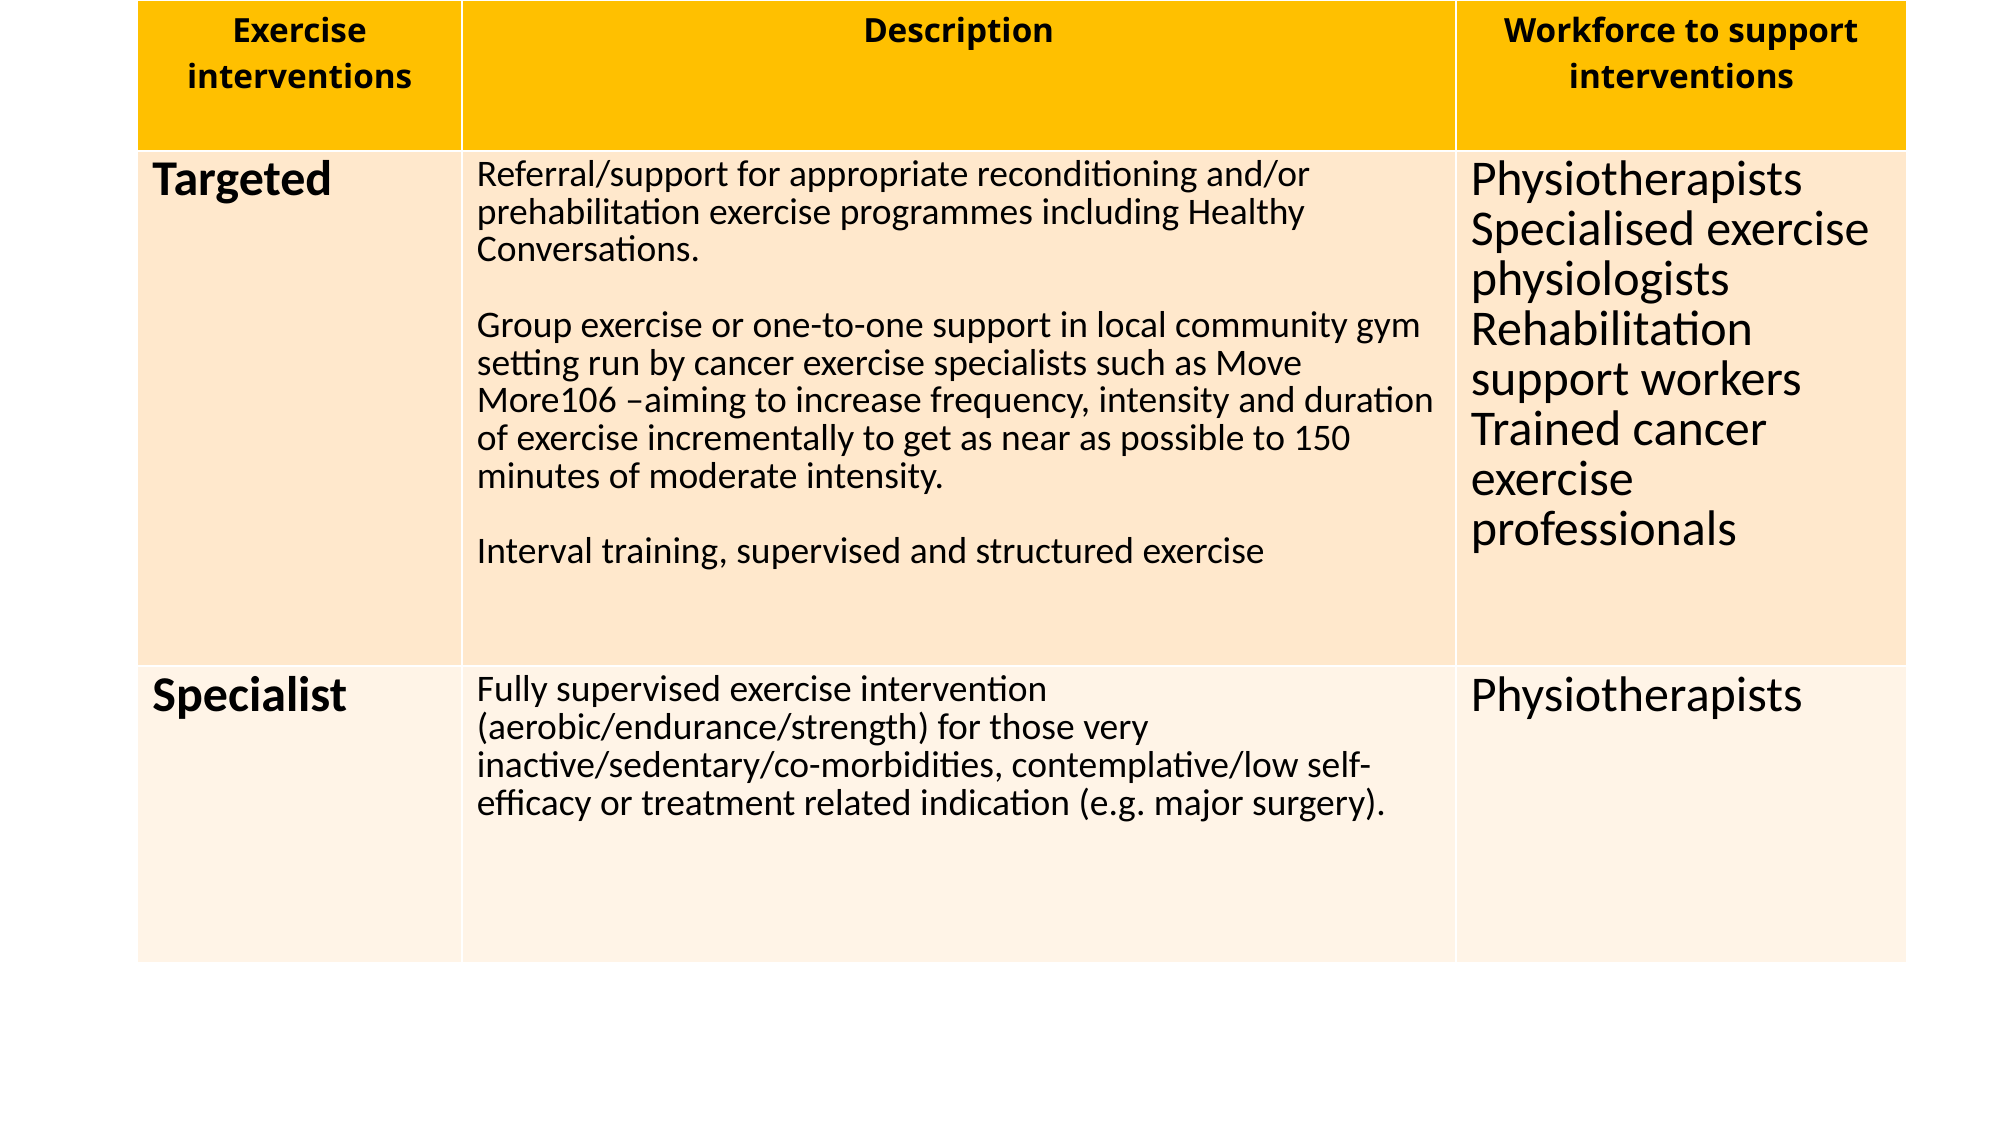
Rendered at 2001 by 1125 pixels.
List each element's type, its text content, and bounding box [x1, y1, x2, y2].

table_cell Referral/support for appropriate reconditioning and/or prehabilitation exercise programmes including Healthy Conversations. Group exercise or one-to-one support in local community gym setting run by cancer exercise specialists such as Move More106 –aiming to increase frequency, intensity and duration of exercise incrementally to get as near as possible to 150 minutes of moderate intensity. Interval training, supervised and structured exercise [463, 152, 1455, 665]
table_cell Physiotherapists [1457, 667, 1906, 962]
table_header Workforce to support interventions [1457, 1, 1906, 150]
table_header Description [463, 1, 1455, 150]
table_header Exercise interventions [138, 1, 461, 150]
table_cell Specialist [138, 667, 461, 962]
table_cell Physiotherapists Specialised exercise physiologists Rehabilitation support workers Trained cancer exercise professionals [1457, 152, 1906, 665]
table_cell Targeted [138, 152, 461, 665]
table_cell Fully supervised exercise intervention (aerobic/endurance/strength) for those very inactive/sedentary/co-morbidities, contemplative/low self-efficacy or treatment related indication (e.g. major surgery). [463, 667, 1455, 962]
